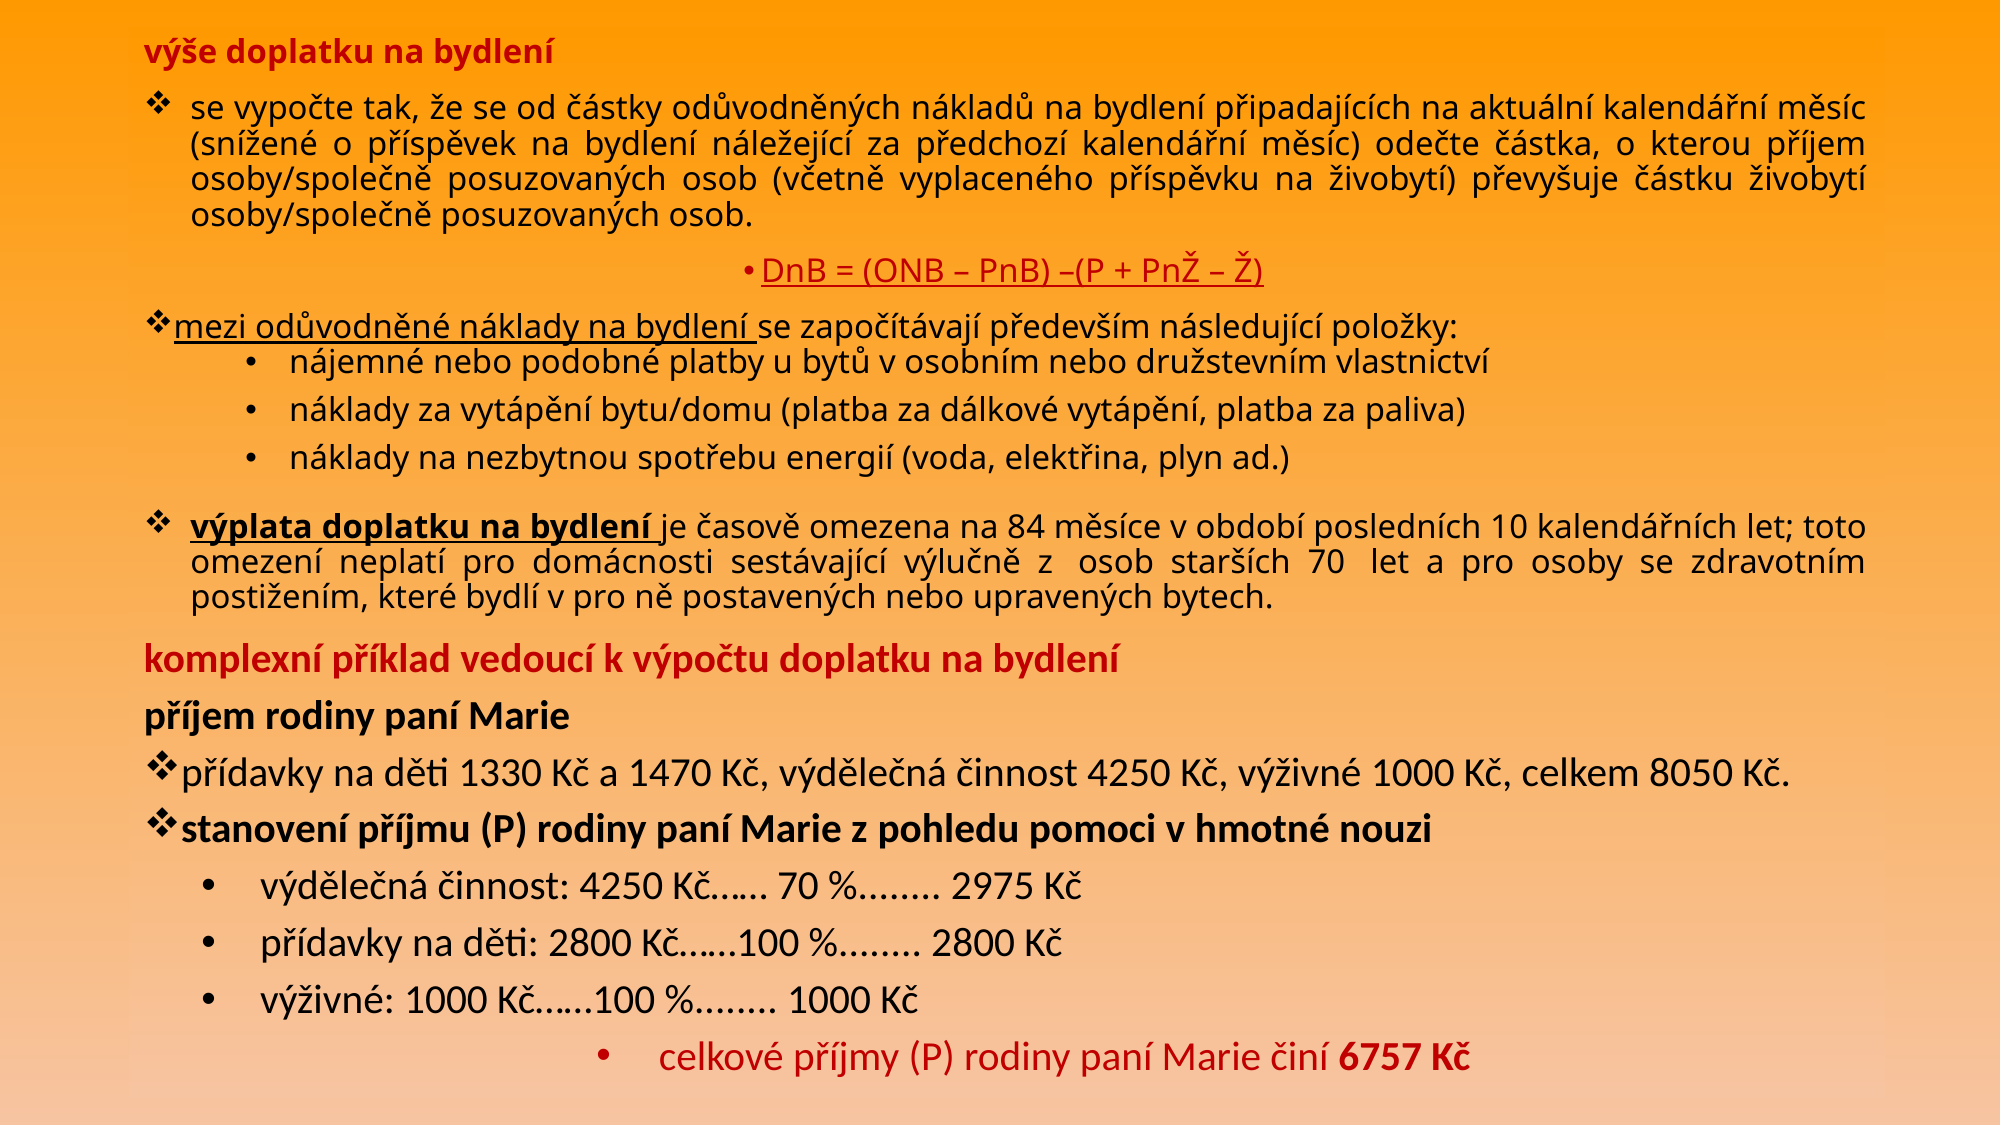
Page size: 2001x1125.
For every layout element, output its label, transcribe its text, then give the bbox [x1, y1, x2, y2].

subtitle výše doplatku na bydlení se vypočte tak, že se od částky odůvodněných nákladů na bydlení připadajících na aktuální kalendářní měsíc (snížené o příspěvek na bydlení náležející za předchozí kalendářní měsíc) odečte částka, o kterou příjem osoby/společně posuzovaných osob (včetně vyplaceného příspěvku na živobytí) převyšuje částku živobytí osoby/společně posuzovaných osob. DnB = (ONB – PnB) –(P + PnŽ – Ž) mezi odůvodněné náklady na bydlení se započítávají především následující položky: nájemné nebo podobné platby u bytů v osobním nebo družstevním vlastnictví náklady za vytápění bytu/domu (platba za dálkové vytápění, platba za paliva) náklady na nezbytnou spotřebu energií (voda, elektřina, plyn ad.) výplata doplatku na bydlení je časově omezena na 84 měsíce v období posledních 10 kalendářních let; toto omezení neplatí pro domácnosti sestávající výlučně z osob starších 70 let a pro osoby se zdravotním postižením, které bydlí v pro ně postavených nebo upravených bytech. komplexní příklad vedoucí k výpočtu doplatku na bydlení příjem rodiny paní Marie přídavky na děti 1330 Kč a 1470 Kč, výdělečná činnost 4250 Kč, výživné 1000 Kč, celkem 8050 Kč. stanovení příjmu (P) rodiny paní Marie z pohledu pomoci v hmotné nouzi výdělečná činnost: 4250 Kč…… 70 %........ 2975 Kč přídavky na děti: 2800 Kč……100 %........ 2800 Kč výživné: 1000 Kč……100 %........ 1000 Kč celkové příjmy (P) rodiny paní Marie činí 6757 Kč [128, 27, 1885, 1098]
